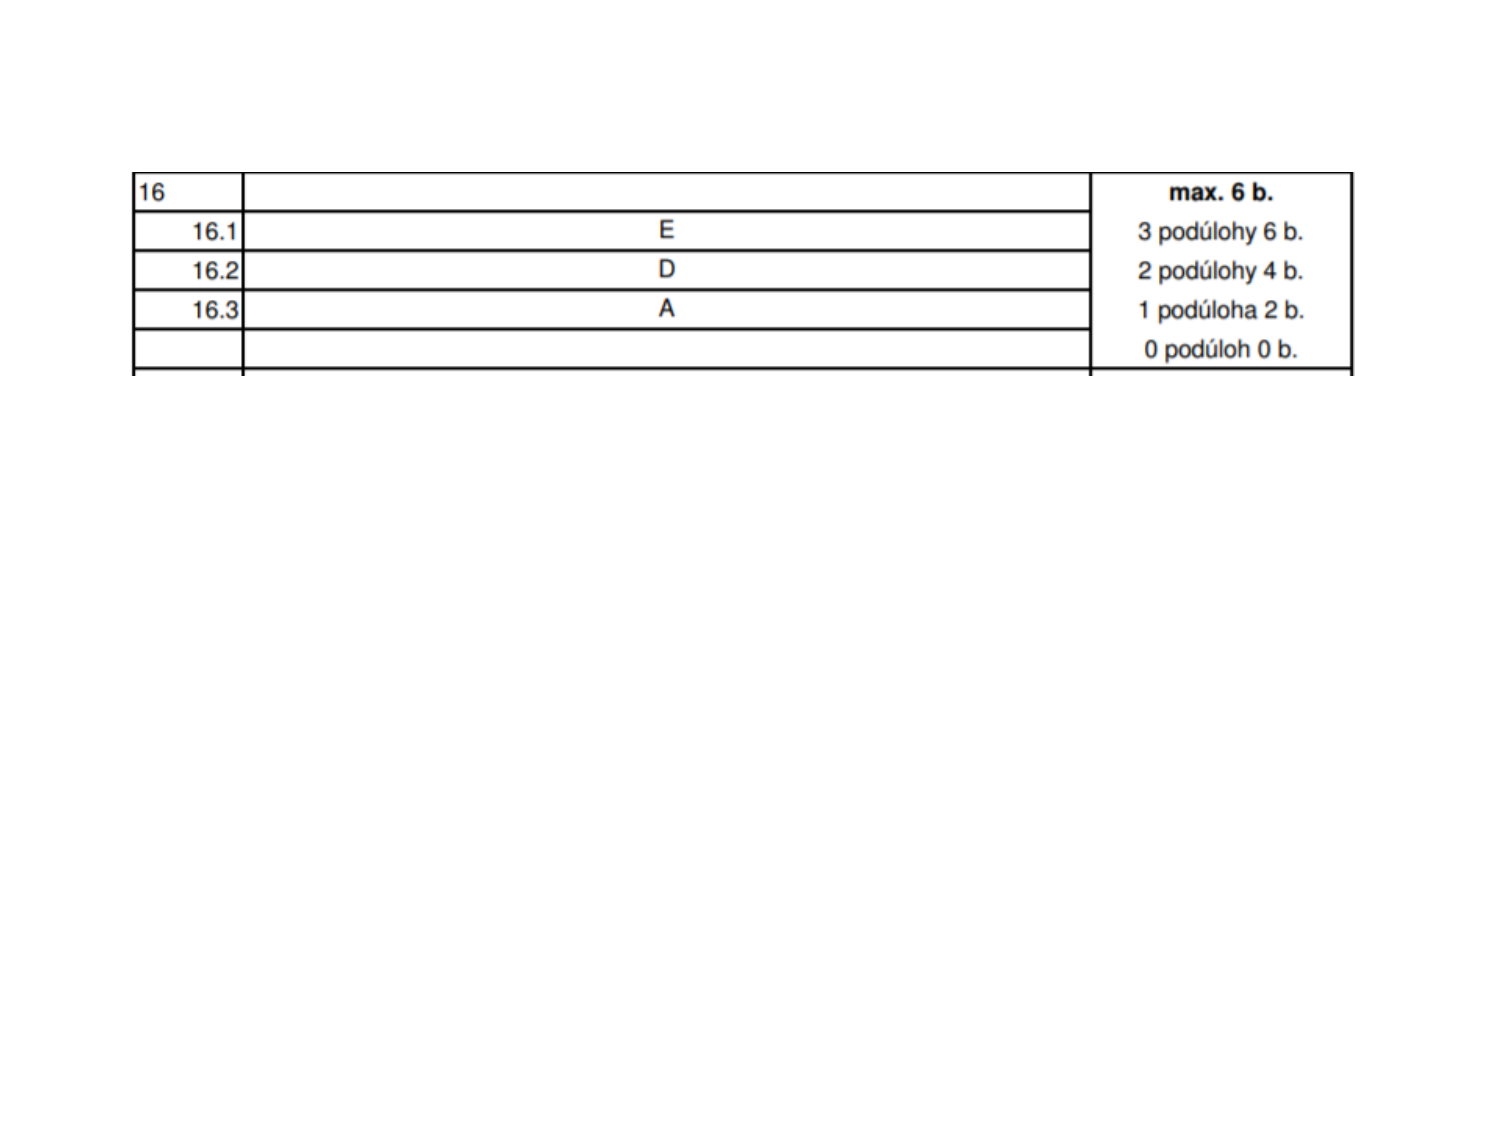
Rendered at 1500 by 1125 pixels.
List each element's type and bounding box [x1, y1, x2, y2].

picture [111, 172, 1355, 376]
